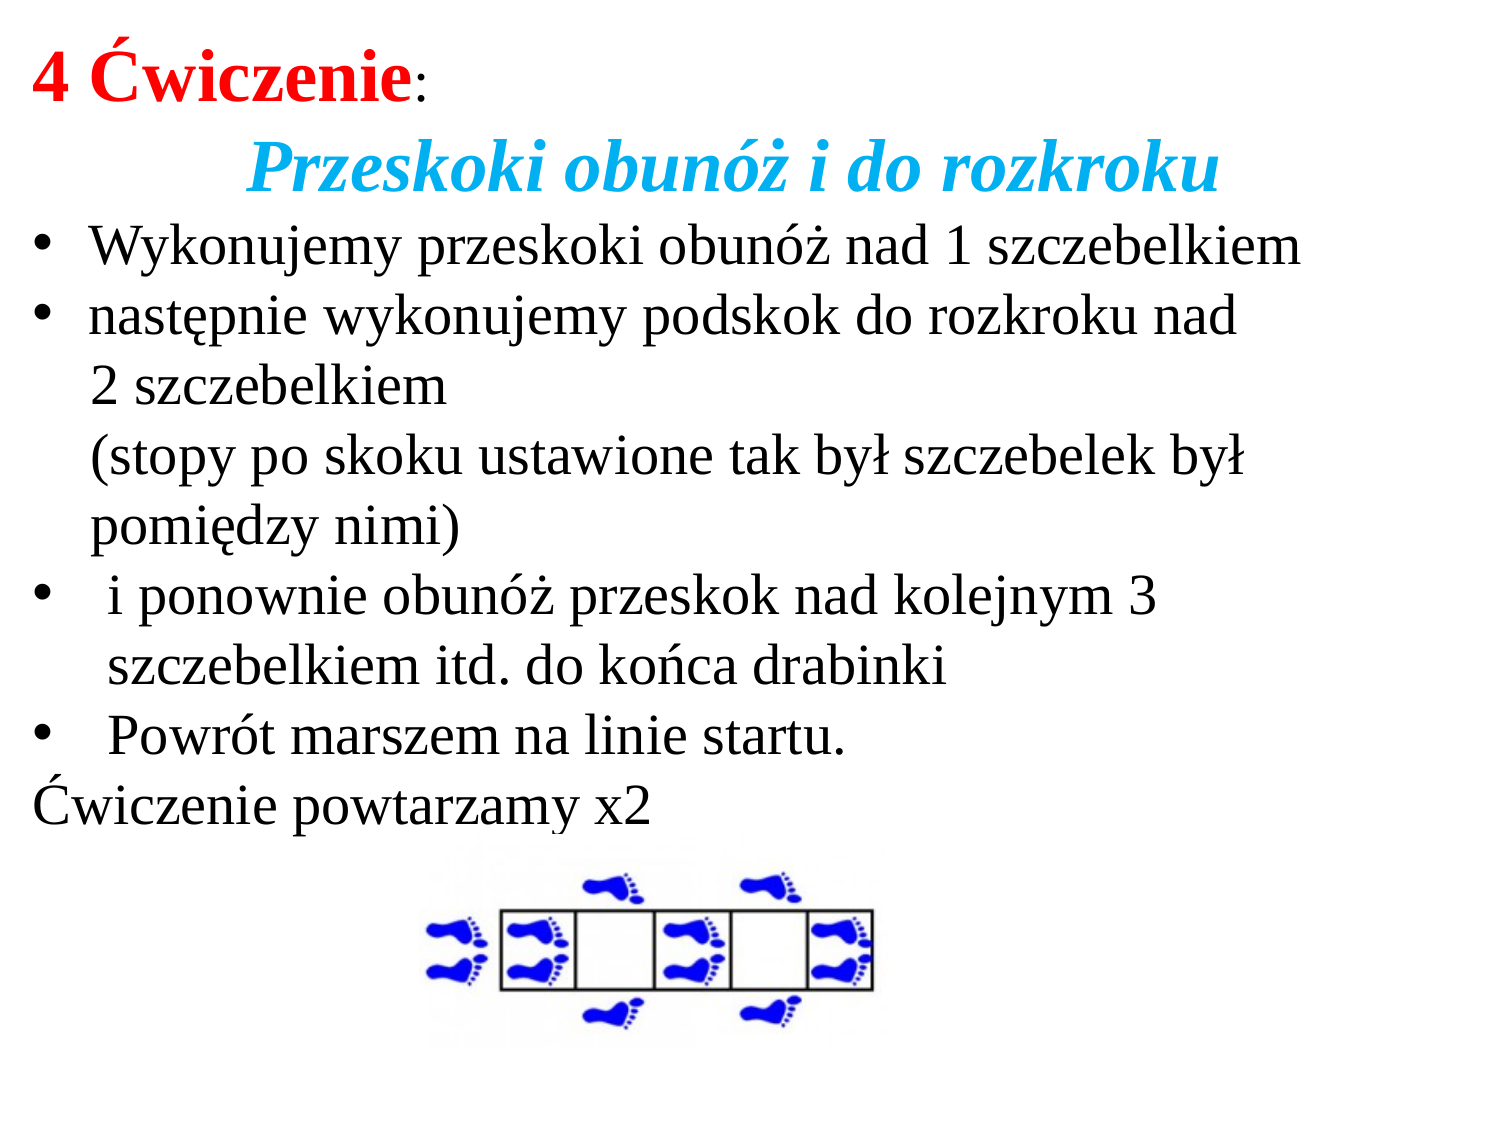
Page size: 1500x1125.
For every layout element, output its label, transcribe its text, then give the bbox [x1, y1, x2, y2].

text_box 4 Ćwiczenie: Przeskoki obunóż i do rozkroku Wykonujemy przeskoki obunóż nad 1 szczebelkiem następnie wykonujemy podskok do rozkroku nad 2 szczebelkiem (stopy po skoku ustawione tak był szczebelek był pomiędzy nimi) i ponownie obunóż przeskok nad kolejnym 3 szczebelkiem itd. do końca drabinki Powrót marszem na linie startu. Ćwiczenie powtarzamy x2 [17, 19, 1436, 844]
picture [418, 833, 889, 1047]
